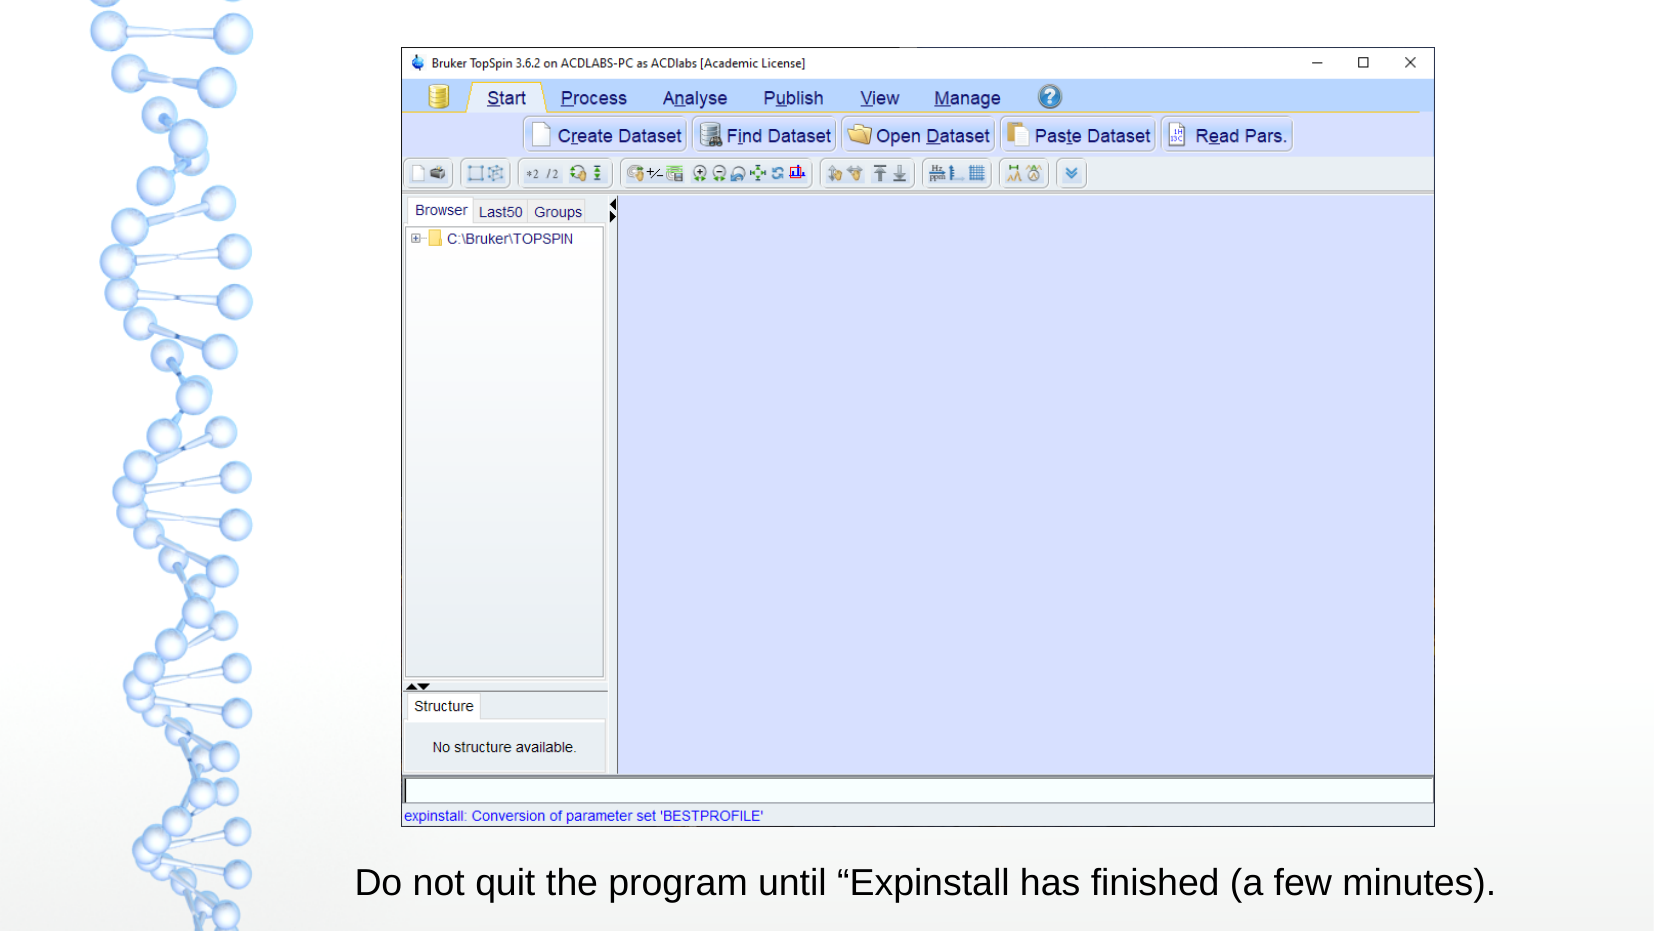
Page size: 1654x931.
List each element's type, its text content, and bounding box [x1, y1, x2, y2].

text_box Do not quit the program until “Expinstall has finished (a few minutes). [339, 850, 1512, 911]
picture [0, 0, 1654, 931]
